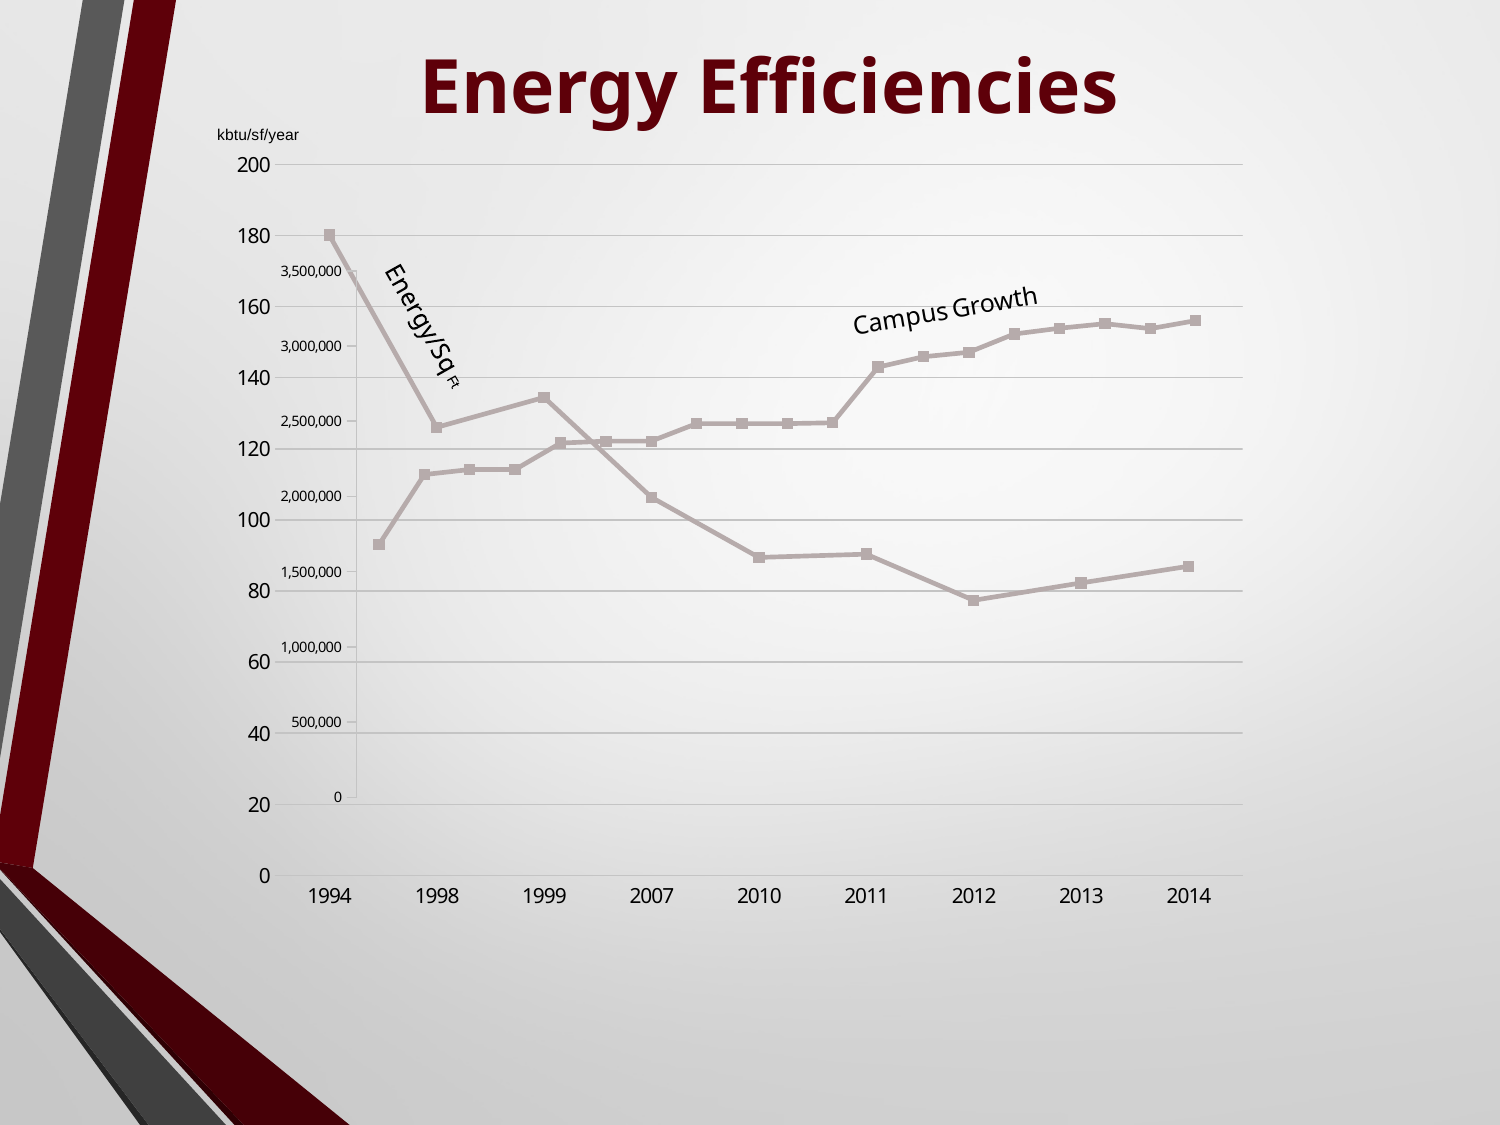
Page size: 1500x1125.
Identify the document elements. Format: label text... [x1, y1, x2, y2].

text_box Energy Efficiencies [243, 31, 1294, 135]
text_box kbtu/sf/year [202, 117, 315, 152]
chart [215, 134, 1279, 926]
